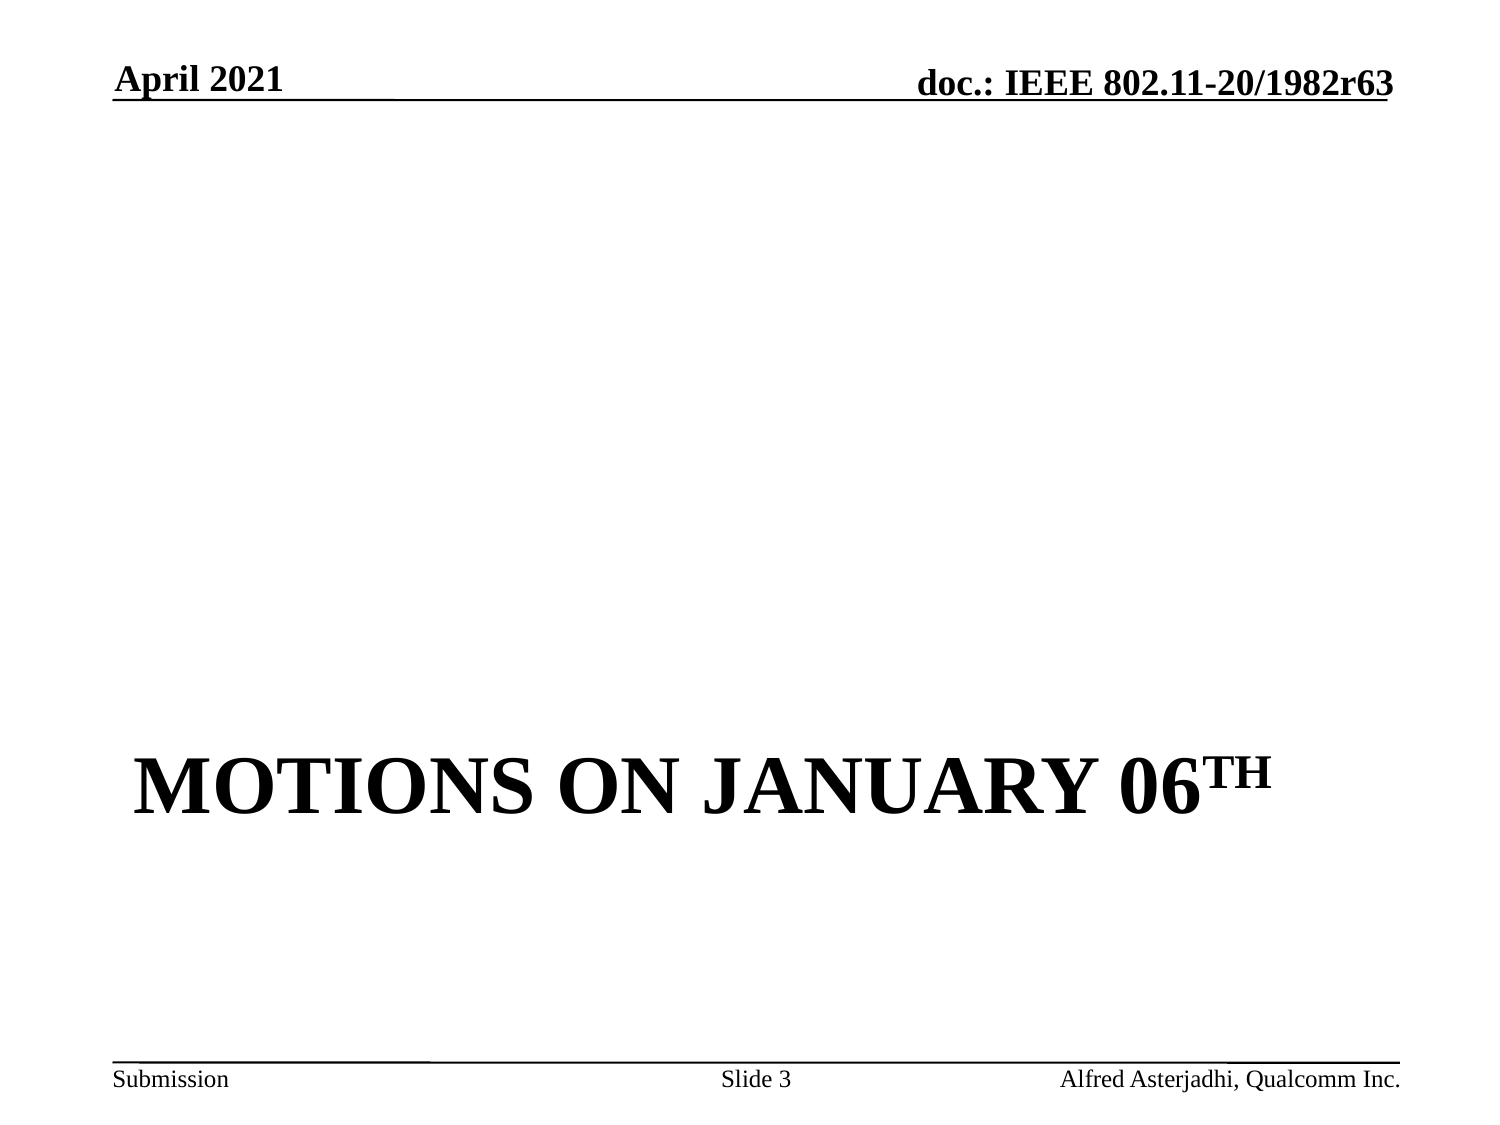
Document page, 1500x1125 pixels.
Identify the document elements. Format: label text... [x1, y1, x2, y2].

title Motions on January 06th [118, 722, 1394, 947]
footer Alfred Asterjadhi, Qualcomm Inc. [878, 1061, 1402, 1093]
slide_number Slide 3 [712, 1061, 800, 1123]
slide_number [114, 54, 423, 100]
